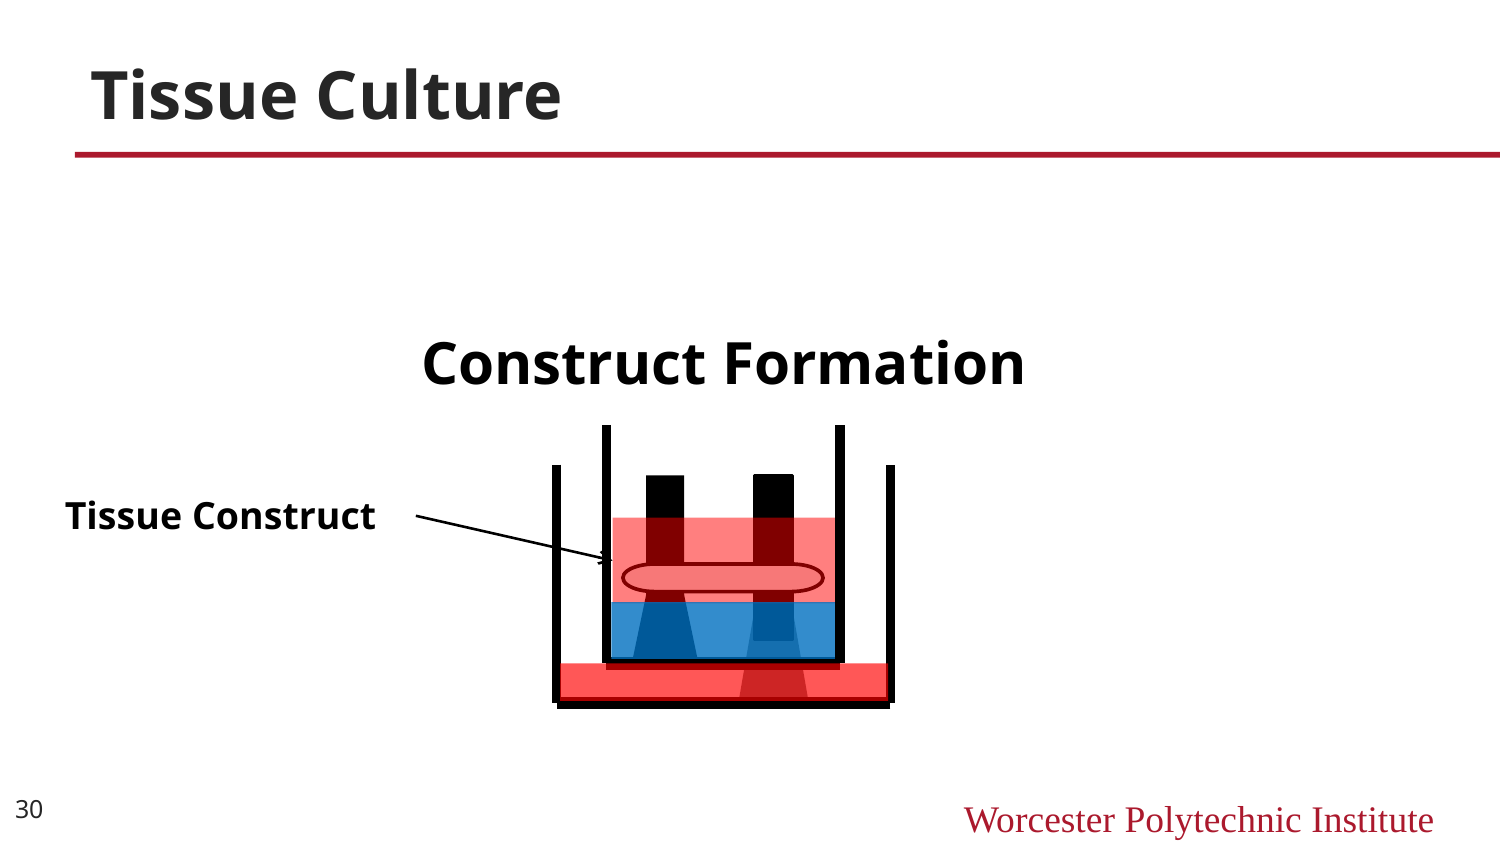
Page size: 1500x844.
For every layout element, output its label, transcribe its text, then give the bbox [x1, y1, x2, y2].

slide_number 30 [0, 785, 75, 835]
title Tissue Culture [75, 42, 1425, 141]
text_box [49, 317, 1264, 704]
